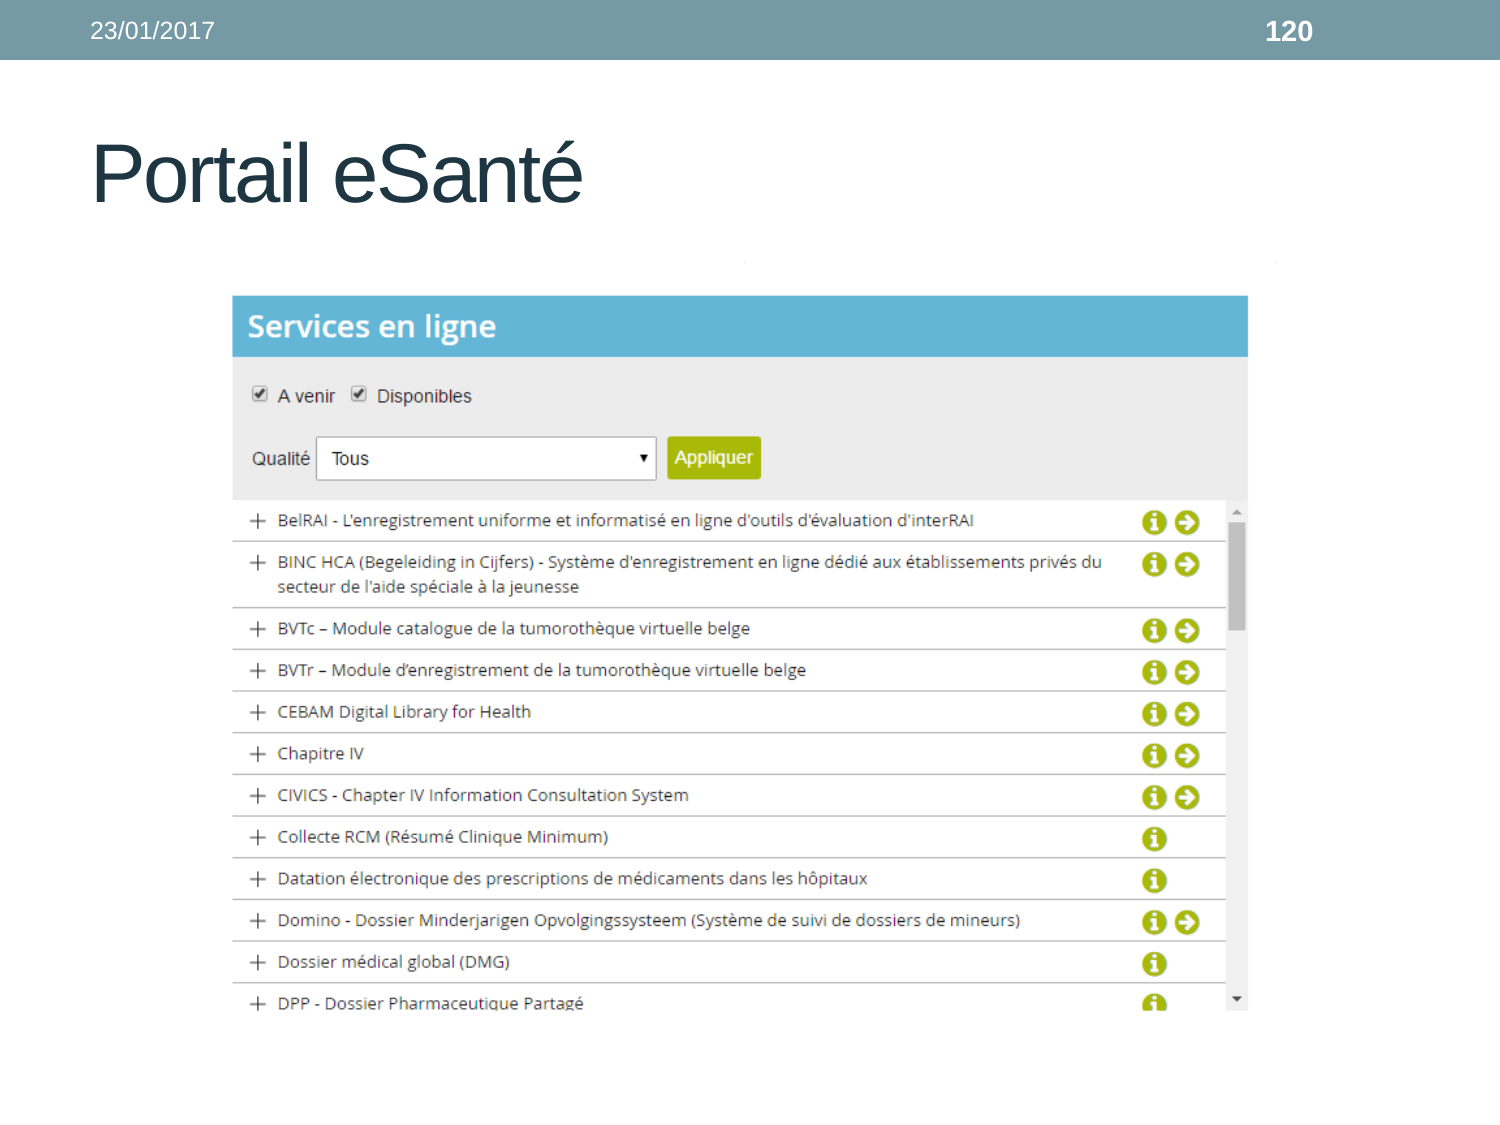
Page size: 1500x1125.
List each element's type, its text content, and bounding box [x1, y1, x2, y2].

slide_number 120 [1250, 3, 1425, 57]
title Portail eSanté [75, 87, 1425, 250]
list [217, 262, 1283, 1063]
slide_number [75, 3, 550, 57]
